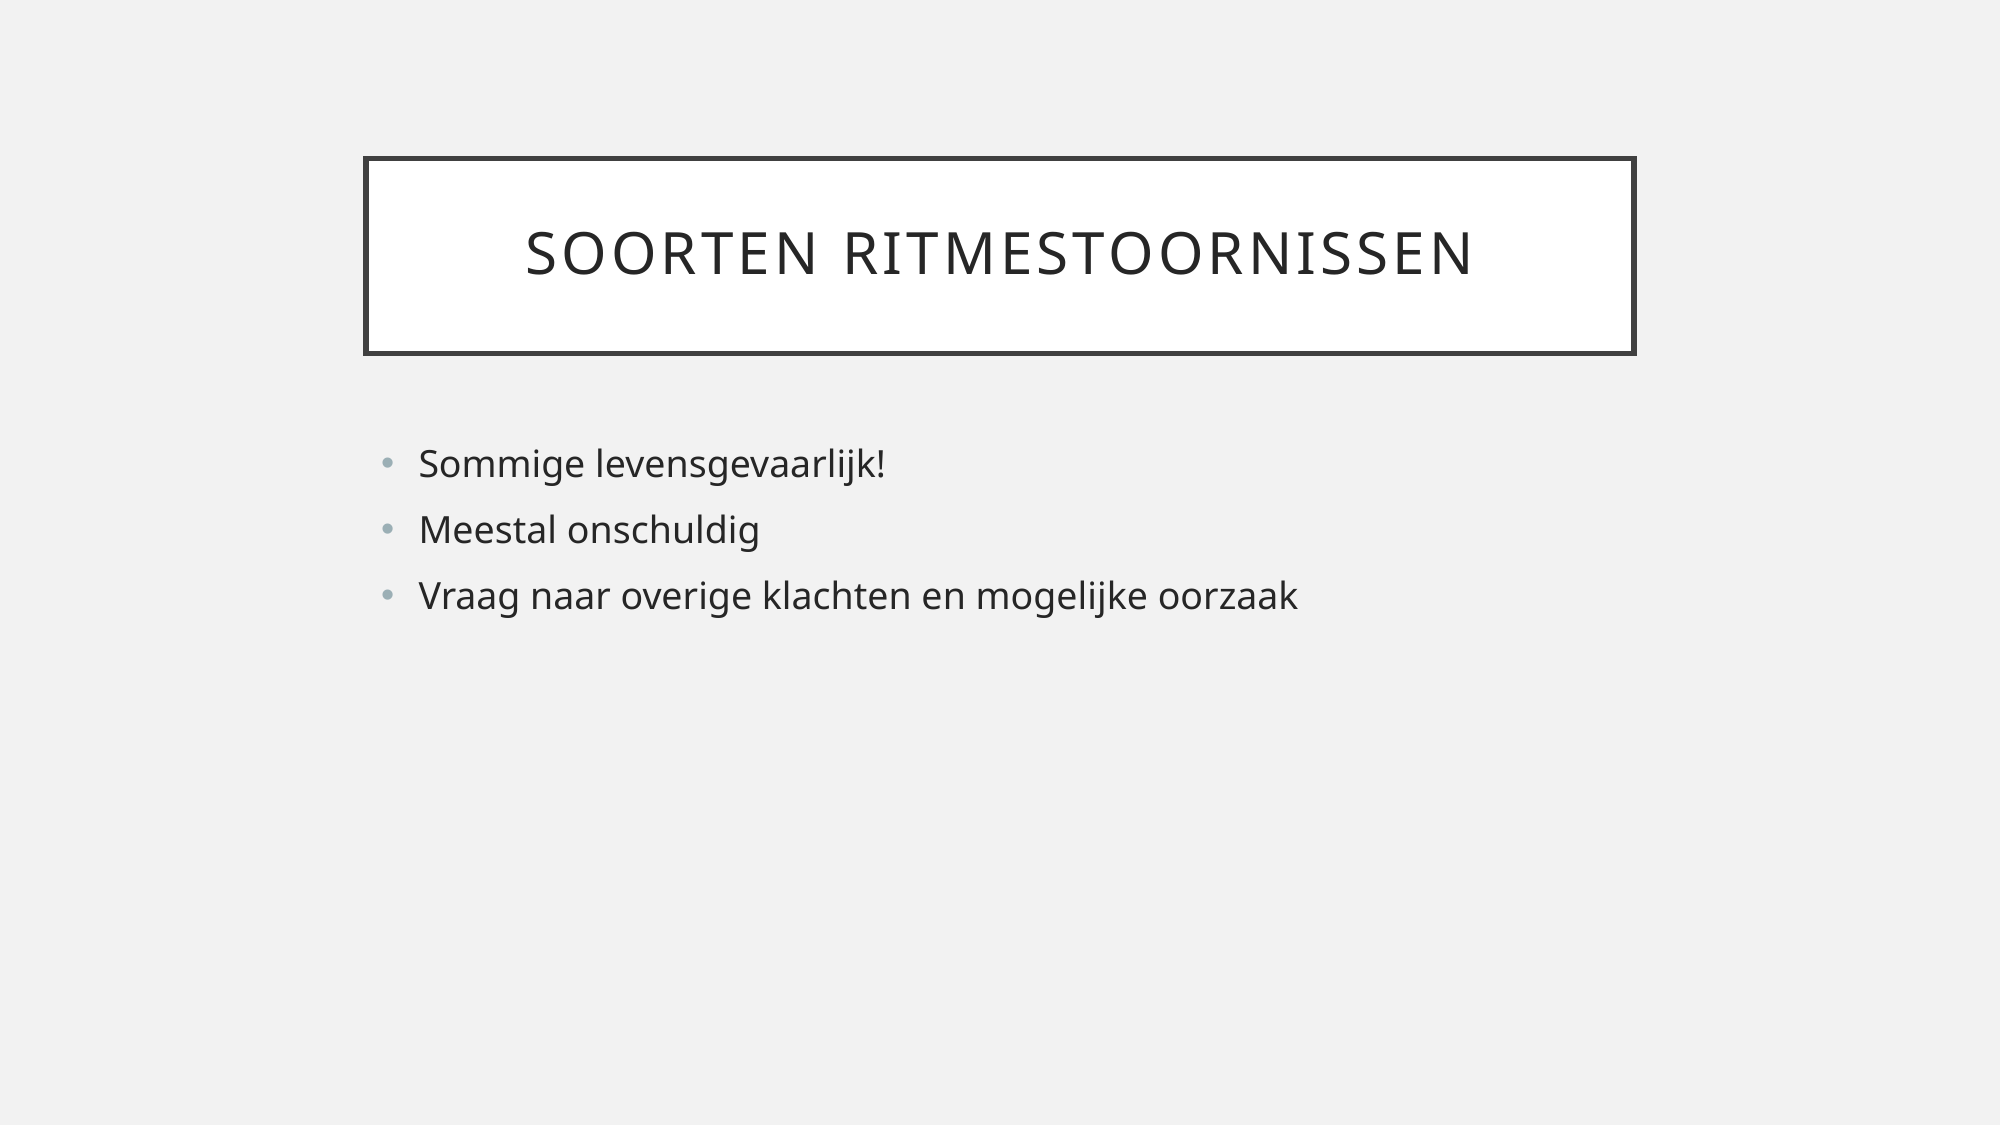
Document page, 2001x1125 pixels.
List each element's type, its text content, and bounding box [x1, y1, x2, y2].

list Sommige levensgevaarlijk! Meestal onschuldig Vraag naar overige klachten en mogelijke oorzaak [366, 432, 1634, 942]
title Soorten ritmestoornissen [363, 156, 1637, 356]
